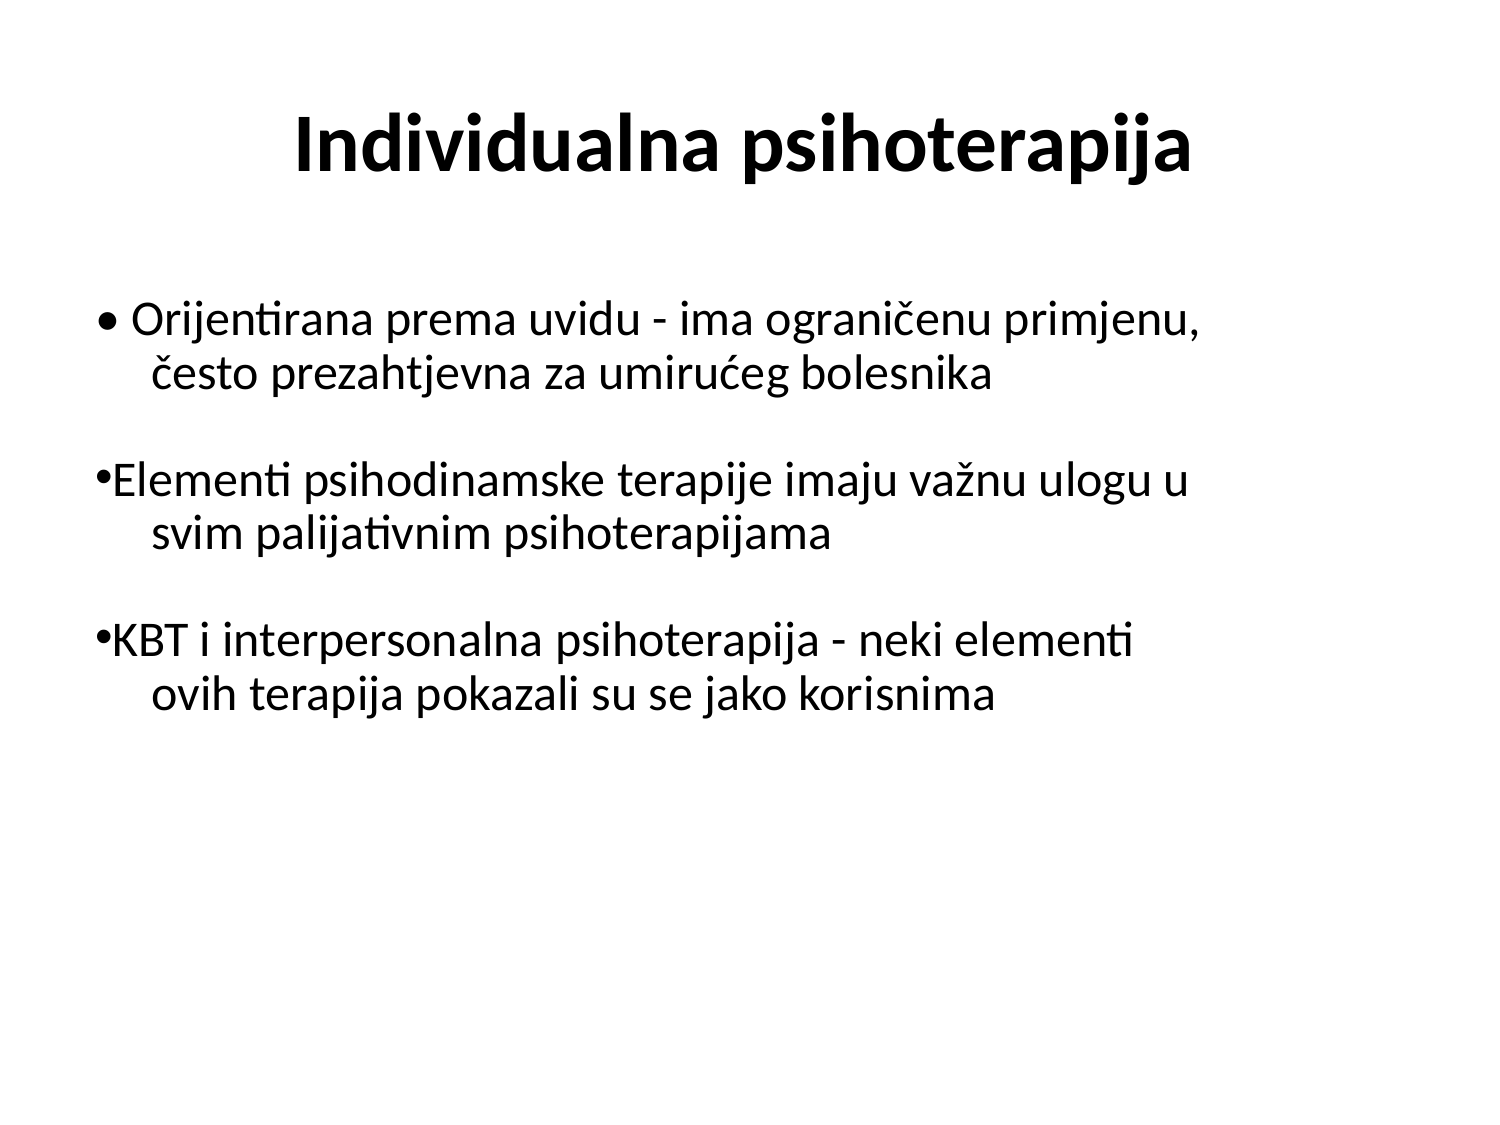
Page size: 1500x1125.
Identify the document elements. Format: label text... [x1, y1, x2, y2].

text_box Individualna psihoterapija [293, 91, 1195, 188]
text_box • Orijentirana prema uvidu - ima ograničenu primjenu, često prezahtjevna za umirućeg bolesnika Elementi psihodinamske terapije imaju važnu ulogu u svim palijativnim psihoterapijama KBT i interpersonalna psihoterapija - neki elementi ovih terapija pokazali su se jako korisnima [94, 292, 1202, 721]
